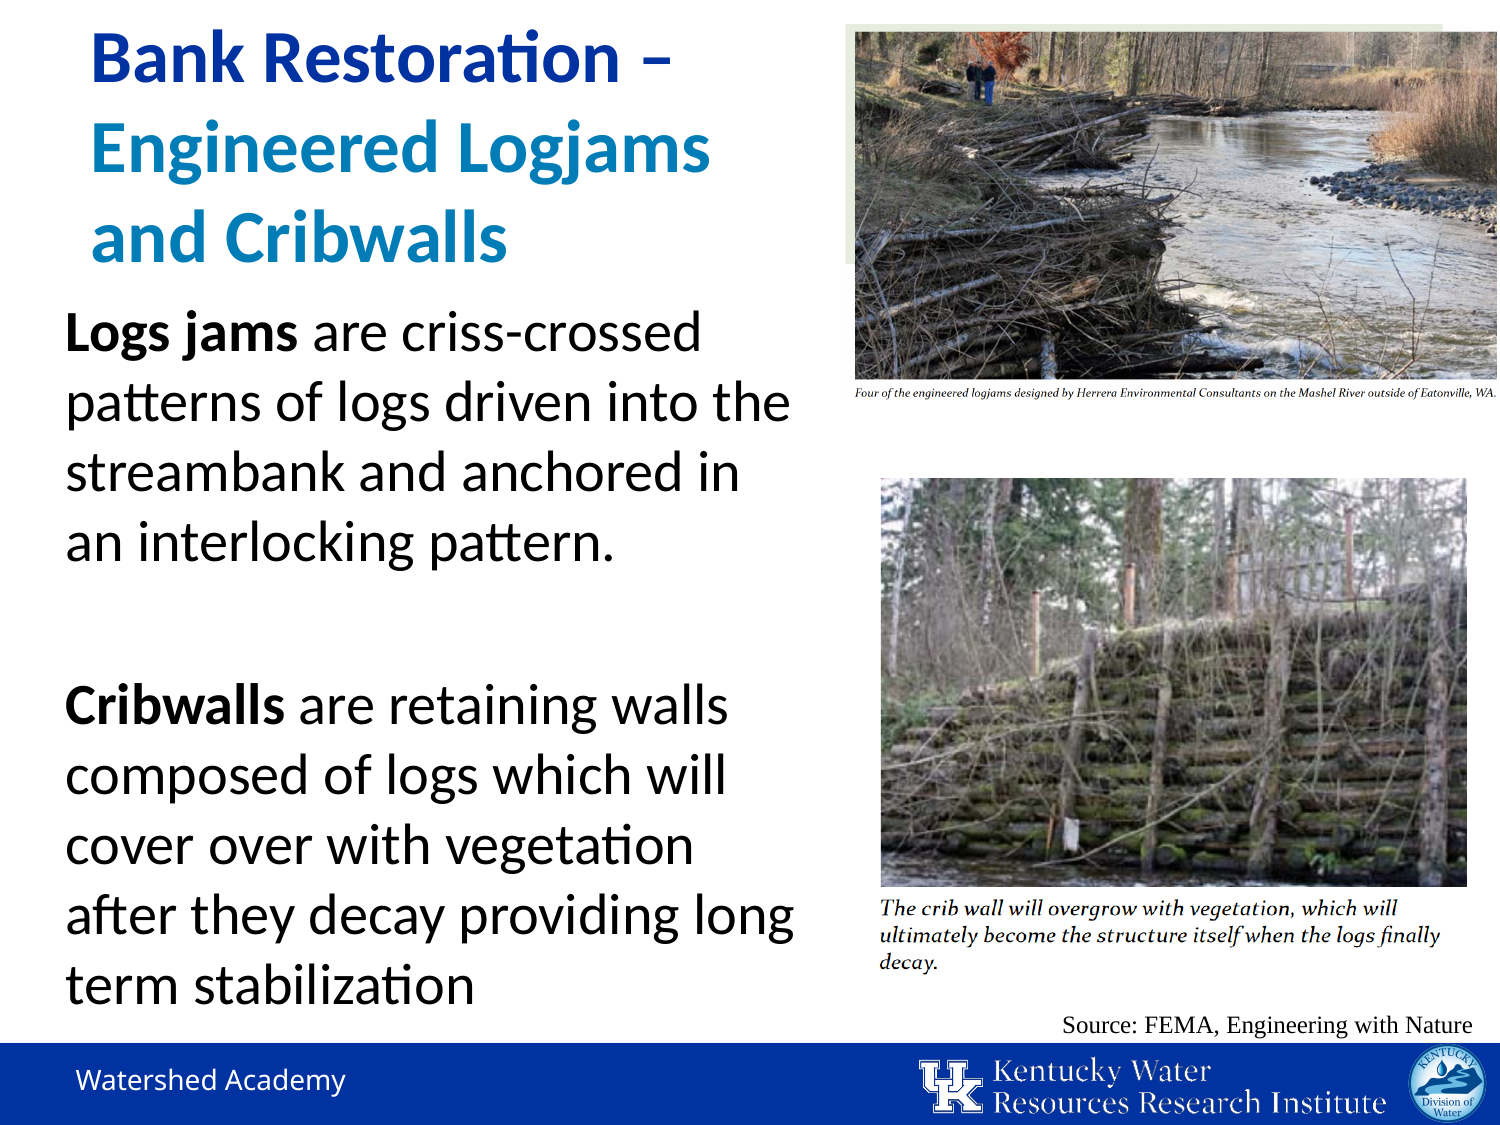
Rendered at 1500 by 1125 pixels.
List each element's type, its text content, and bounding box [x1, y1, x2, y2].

picture [909, 1048, 1401, 1123]
text_box Source: FEMA, Engineering with Nature [1047, 1001, 1500, 1046]
list Logs jams are criss-crossed patterns of logs driven into the streambank and anchored in an interlocking pattern. Cribwalls are retaining walls composed of logs which will cover over with vegetation after they decay providing long term stabilization [50, 285, 825, 582]
picture [843, 24, 1500, 400]
picture [867, 470, 1477, 982]
title Bank Restoration – Engineered Logjams and Cribwalls [75, 0, 845, 286]
picture [1408, 1046, 1487, 1123]
